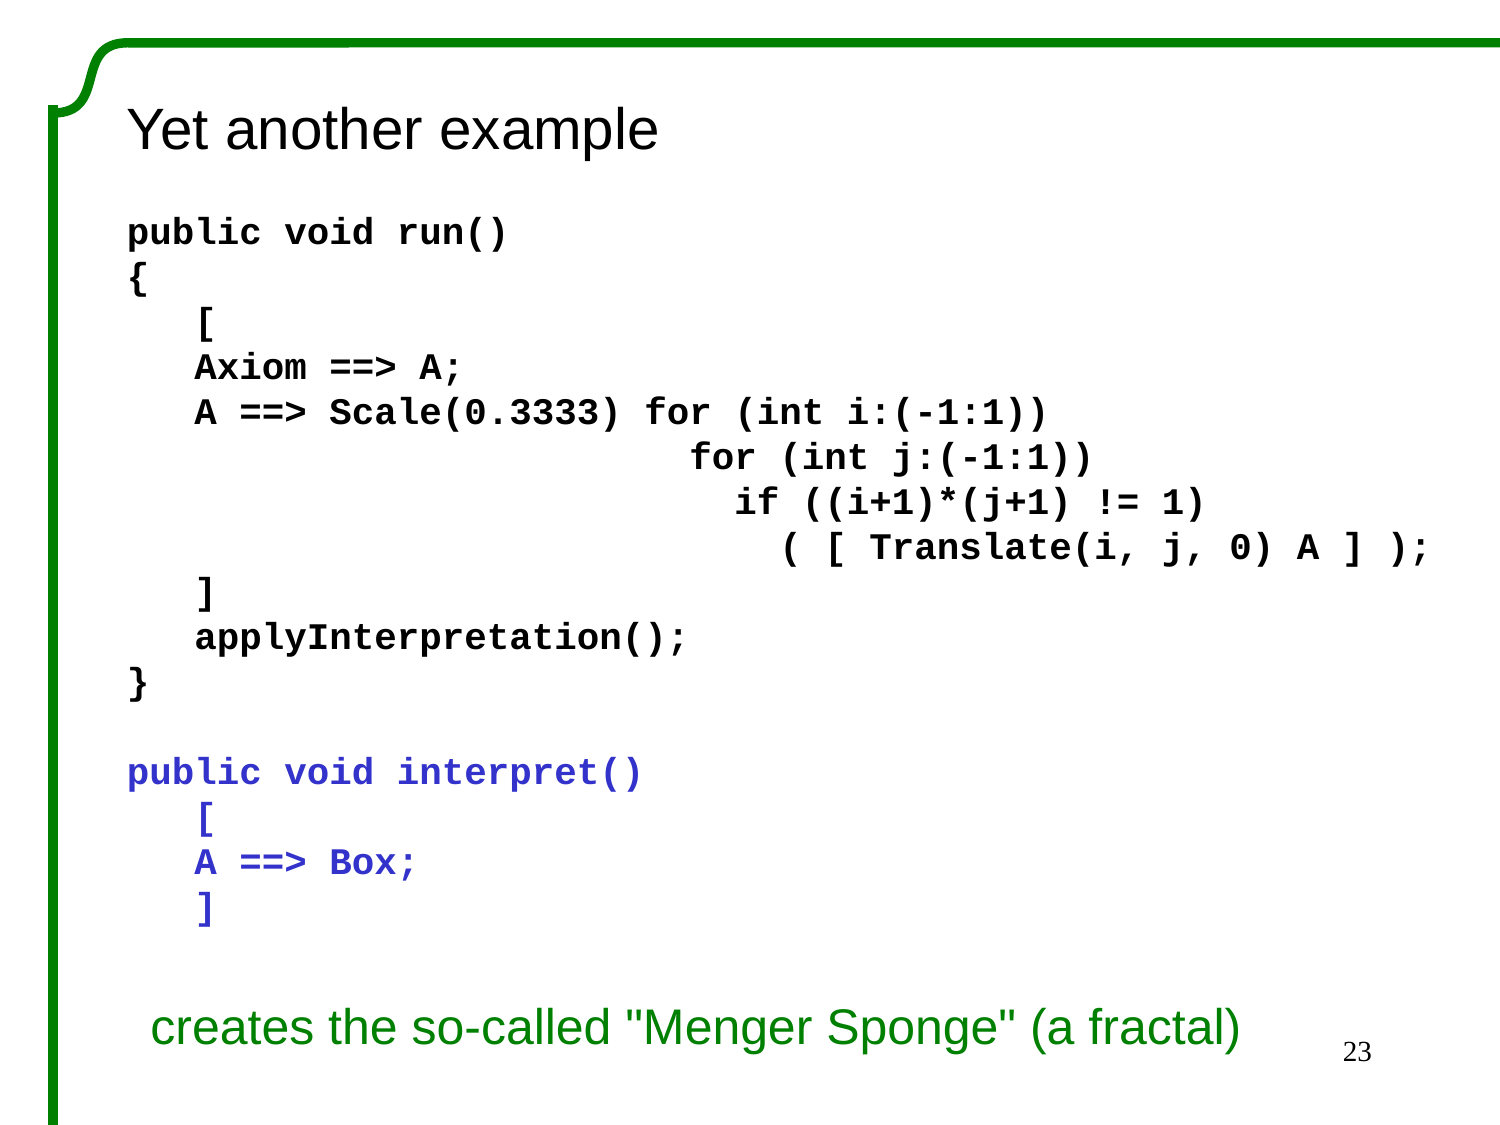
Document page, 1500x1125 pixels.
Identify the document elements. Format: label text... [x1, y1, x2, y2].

text_box Yet another example [112, 84, 892, 169]
text_box creates the so-called "Menger Sponge" (a fractal) [135, 987, 1294, 1063]
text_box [55, 40, 126, 116]
slide_number 23 [1074, 1025, 1388, 1100]
text_box public void run() { [ Axiom ==> A; A ==> Scale(0.3333) for (int i:(-1:1)) for (int j:(-1:1)) if ((i+1)*(j+1) != 1) ( [ Translate(i, j, 0) A ] ); ] applyInterpretation(); } public void interpret() [ A ==> Box; ] [112, 199, 1447, 935]
